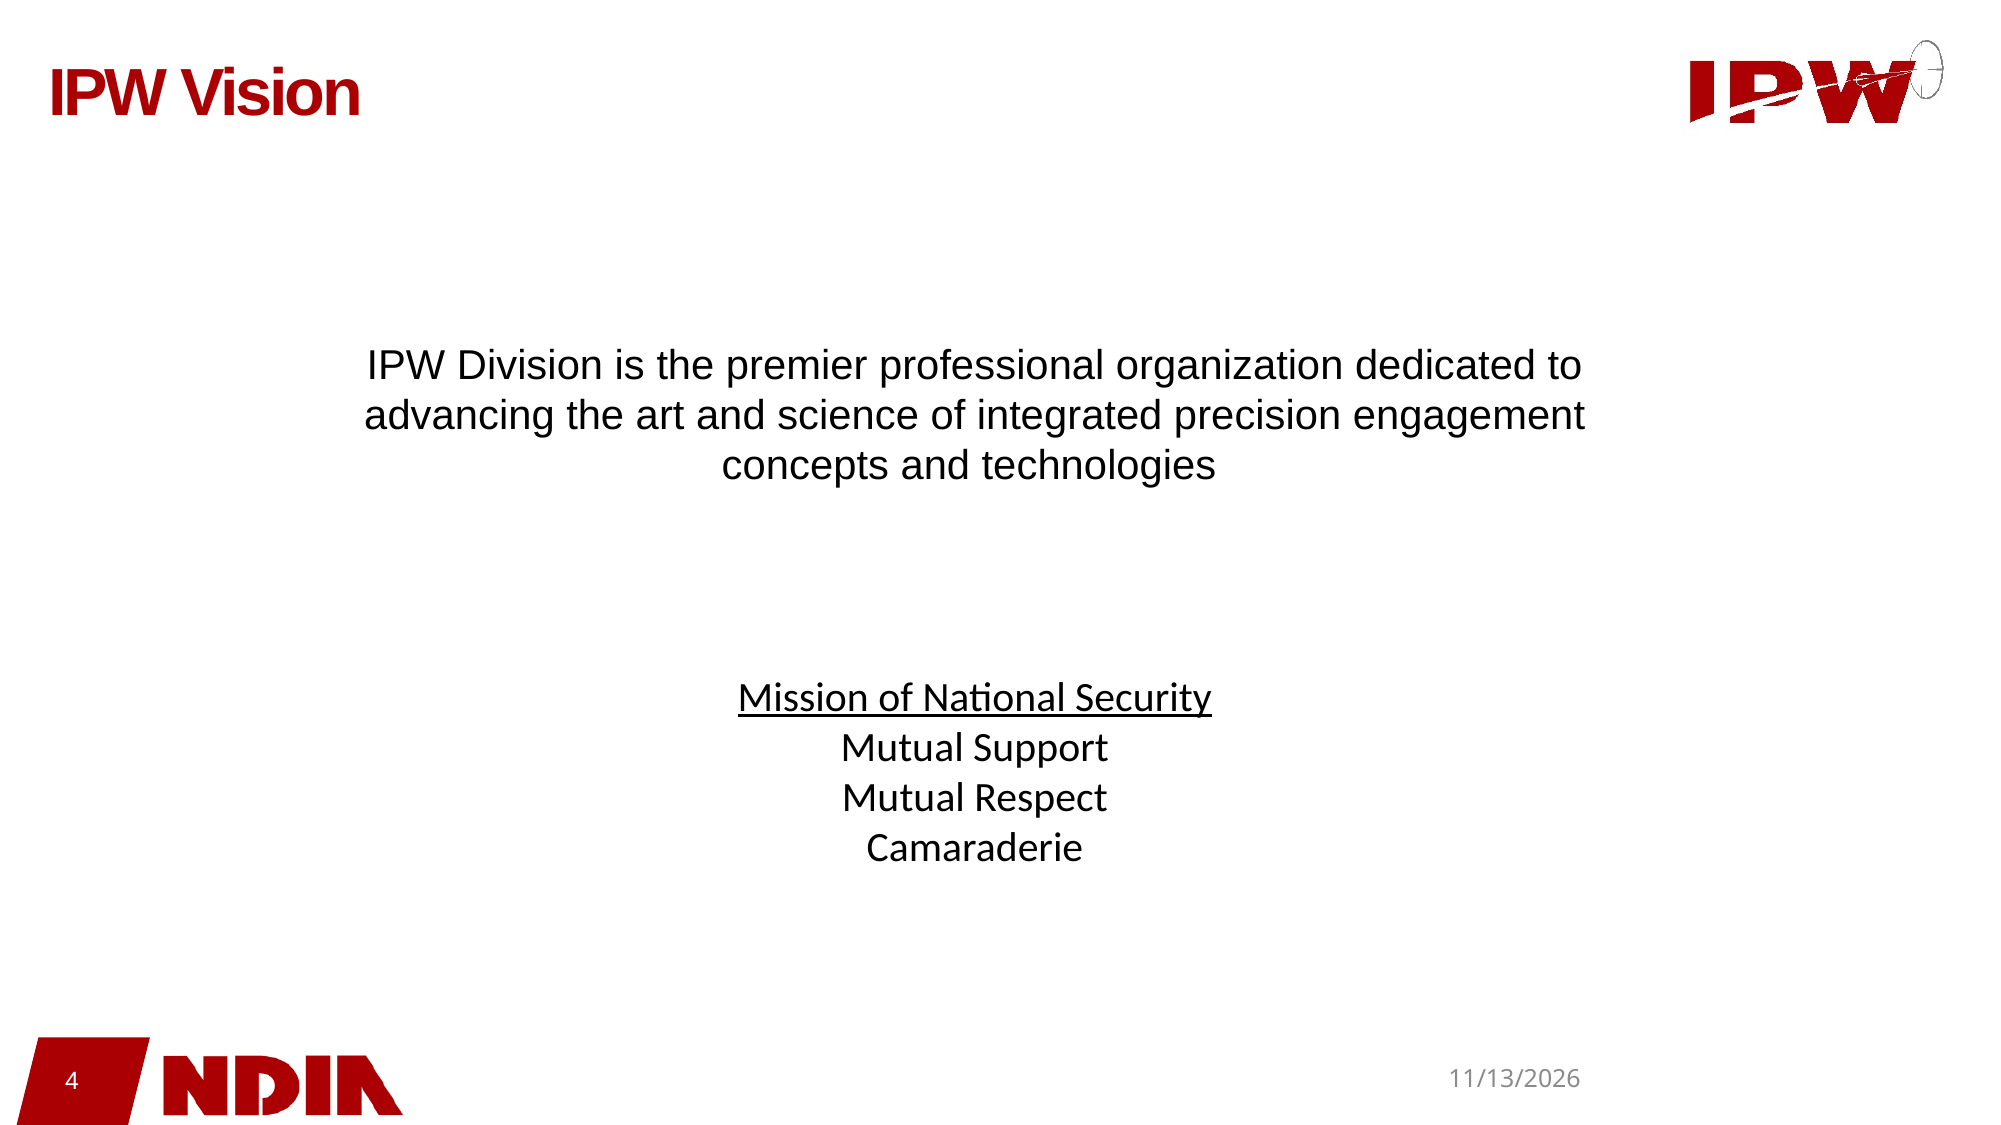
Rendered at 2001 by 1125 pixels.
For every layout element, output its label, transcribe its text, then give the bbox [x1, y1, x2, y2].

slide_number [1433, 1050, 1900, 1110]
text_box Mission of National Security Mutual Support Mutual Respect Camaraderie [722, 662, 1228, 928]
list IPW Division is the premier professional organization dedicated to advancing the art and science of integrated precision engagement concepts and technologies [362, 93, 1588, 757]
picture [143, 1042, 415, 1125]
slide_number 4 [50, 1050, 117, 1110]
title IPW Vision [33, 28, 1386, 150]
picture [1683, 12, 1950, 150]
